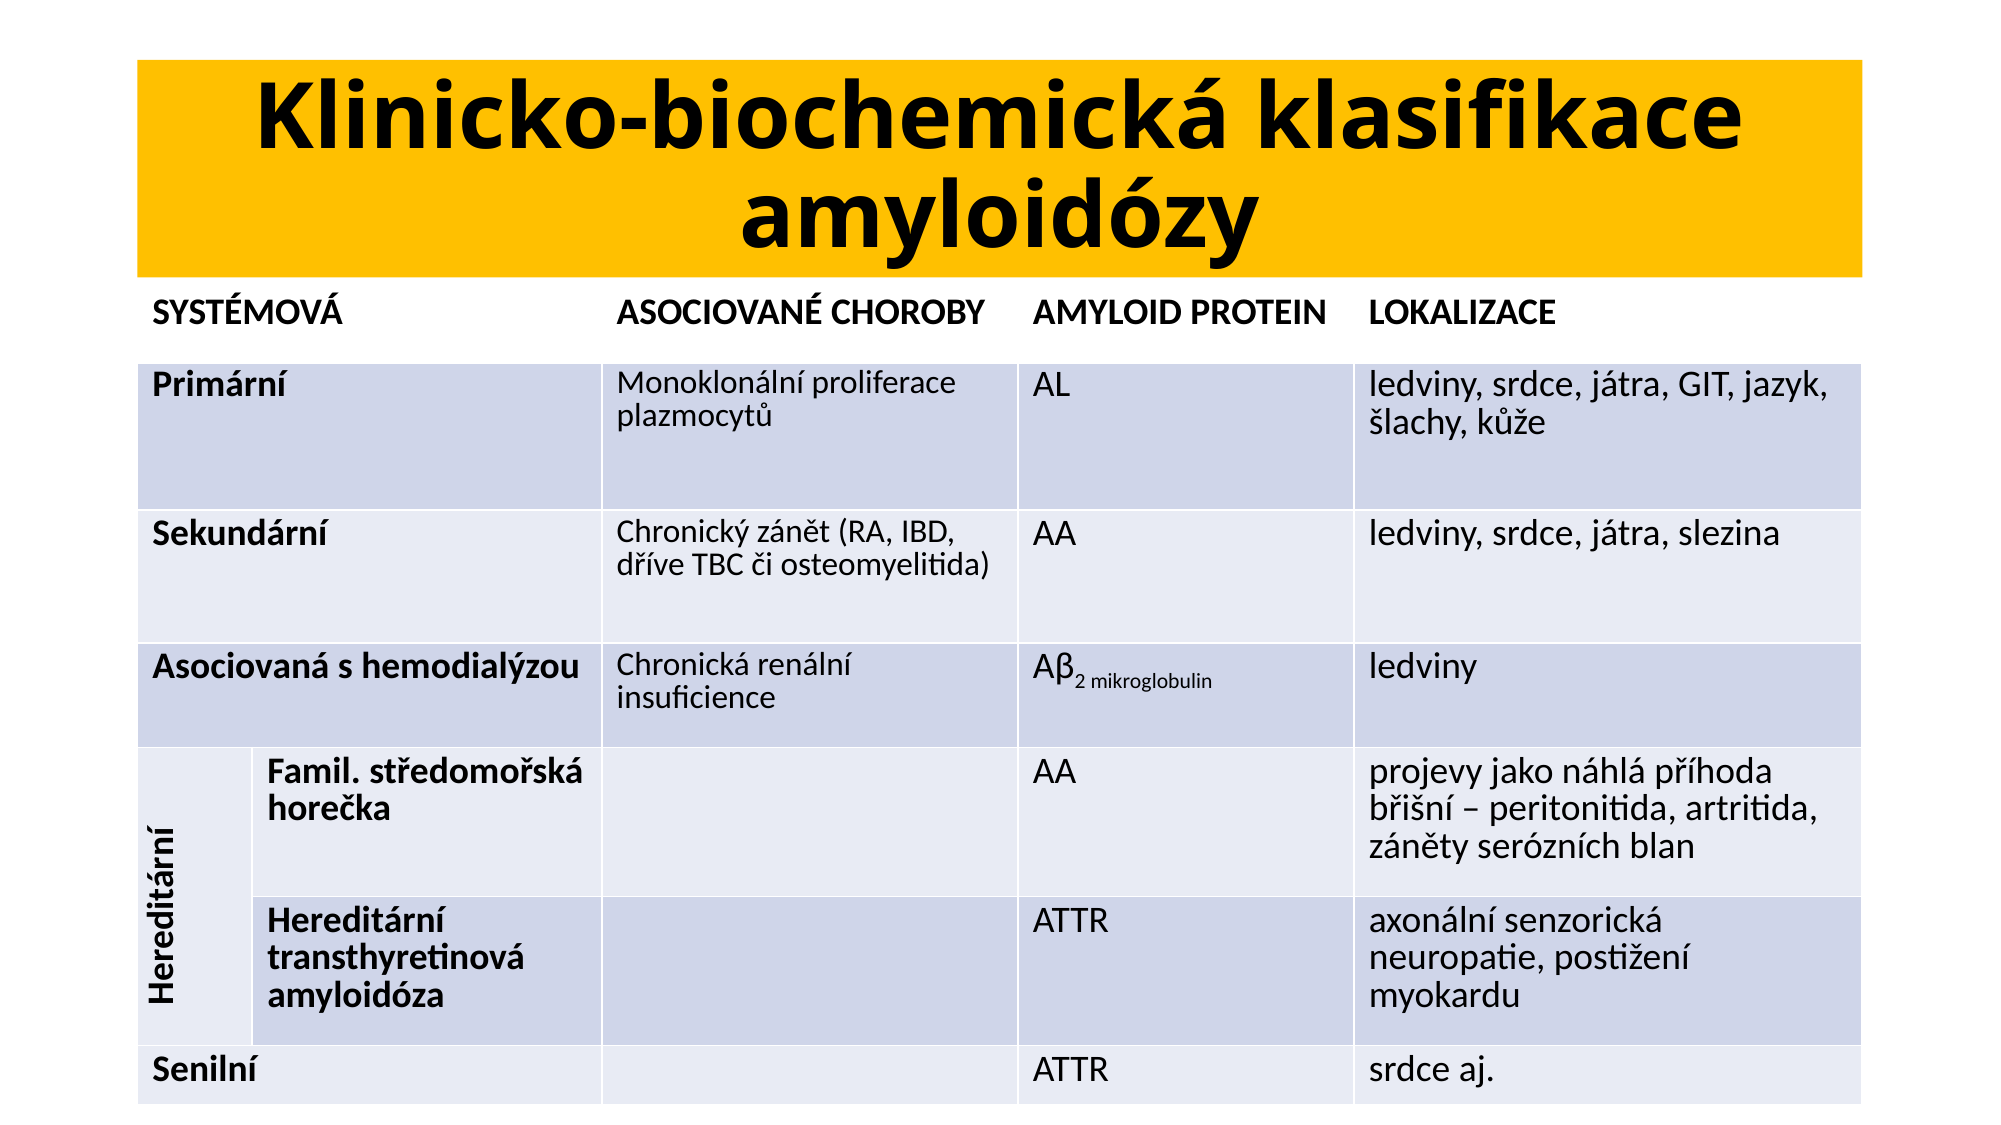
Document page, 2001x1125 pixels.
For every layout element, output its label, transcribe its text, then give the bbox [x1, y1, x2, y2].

table_cell Hereditární transthyretinová amyloidóza [253, 897, 601, 1045]
table_header SYSTÉMOVÁ [138, 289, 601, 358]
table_cell axonální senzorická neuropatie, postižení myokardu [1355, 897, 1861, 1045]
table_cell Sekundární [138, 511, 601, 642]
table_cell ATTR [1019, 1046, 1353, 1104]
title Klinicko-biochemická klasifikace amyloidózy [137, 59, 1863, 278]
table_cell AA [1019, 748, 1353, 896]
table_cell Aβ2 mikroglobulin [1019, 644, 1353, 747]
table_cell projevy jako náhlá příhoda břišní – peritonitida, artritida, záněty serózních blan [1355, 748, 1861, 896]
table_cell srdce aj. [1355, 1046, 1861, 1104]
table_cell AL [1019, 364, 1353, 509]
table_cell ledviny [1355, 644, 1861, 747]
table_cell Chronický zánět (RA, IBD, dříve TBC či osteomyelitida) [603, 511, 1017, 642]
table_header AMYLOID PROTEIN [1019, 289, 1353, 358]
table_cell Famil. středomořská horečka [253, 748, 601, 896]
table_cell ledviny, srdce, játra, slezina [1355, 511, 1861, 642]
table_cell Senilní [138, 1046, 601, 1104]
table_cell Monoklonální proliferace plazmocytů [603, 364, 1017, 509]
table_header LOKALIZACE [1355, 289, 1861, 358]
table_cell AA [1019, 511, 1353, 642]
table_cell Chronická renální insuficience [603, 644, 1017, 747]
table_cell Hereditární [138, 748, 251, 1045]
table_cell ledviny, srdce, játra, GIT, jazyk, šlachy, kůže [1355, 364, 1861, 509]
table_cell [603, 748, 1017, 896]
table_cell Primární [138, 364, 601, 509]
table_cell [603, 1046, 1017, 1104]
table_cell ATTR [1019, 897, 1353, 1045]
table_cell Asociovaná s hemodialýzou [138, 644, 601, 747]
table_cell [603, 897, 1017, 1045]
table_header ASOCIOVANÉ CHOROBY [603, 289, 1017, 358]
